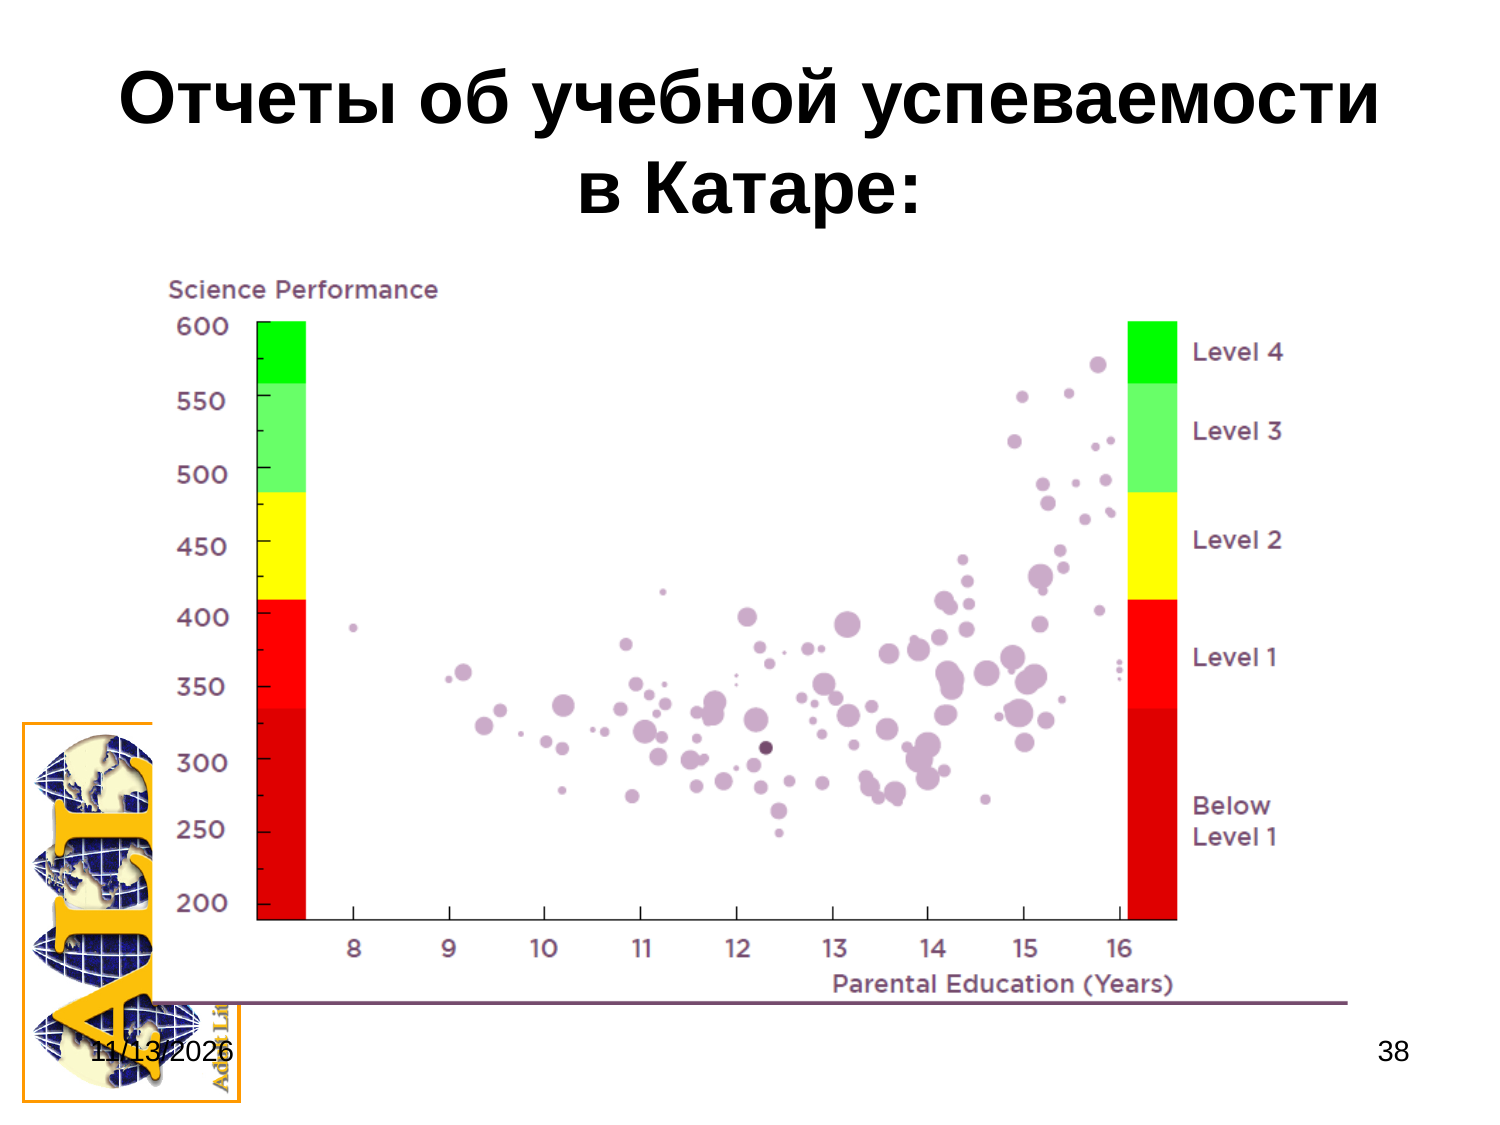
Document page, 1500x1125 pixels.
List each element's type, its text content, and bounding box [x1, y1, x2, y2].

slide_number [74, 1024, 426, 1103]
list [152, 262, 1348, 1006]
slide_number 38 [1074, 1024, 1426, 1103]
title Отчеты об учебной успеваемости в Катаре: [74, 44, 1426, 233]
picture [25, 725, 237, 1100]
